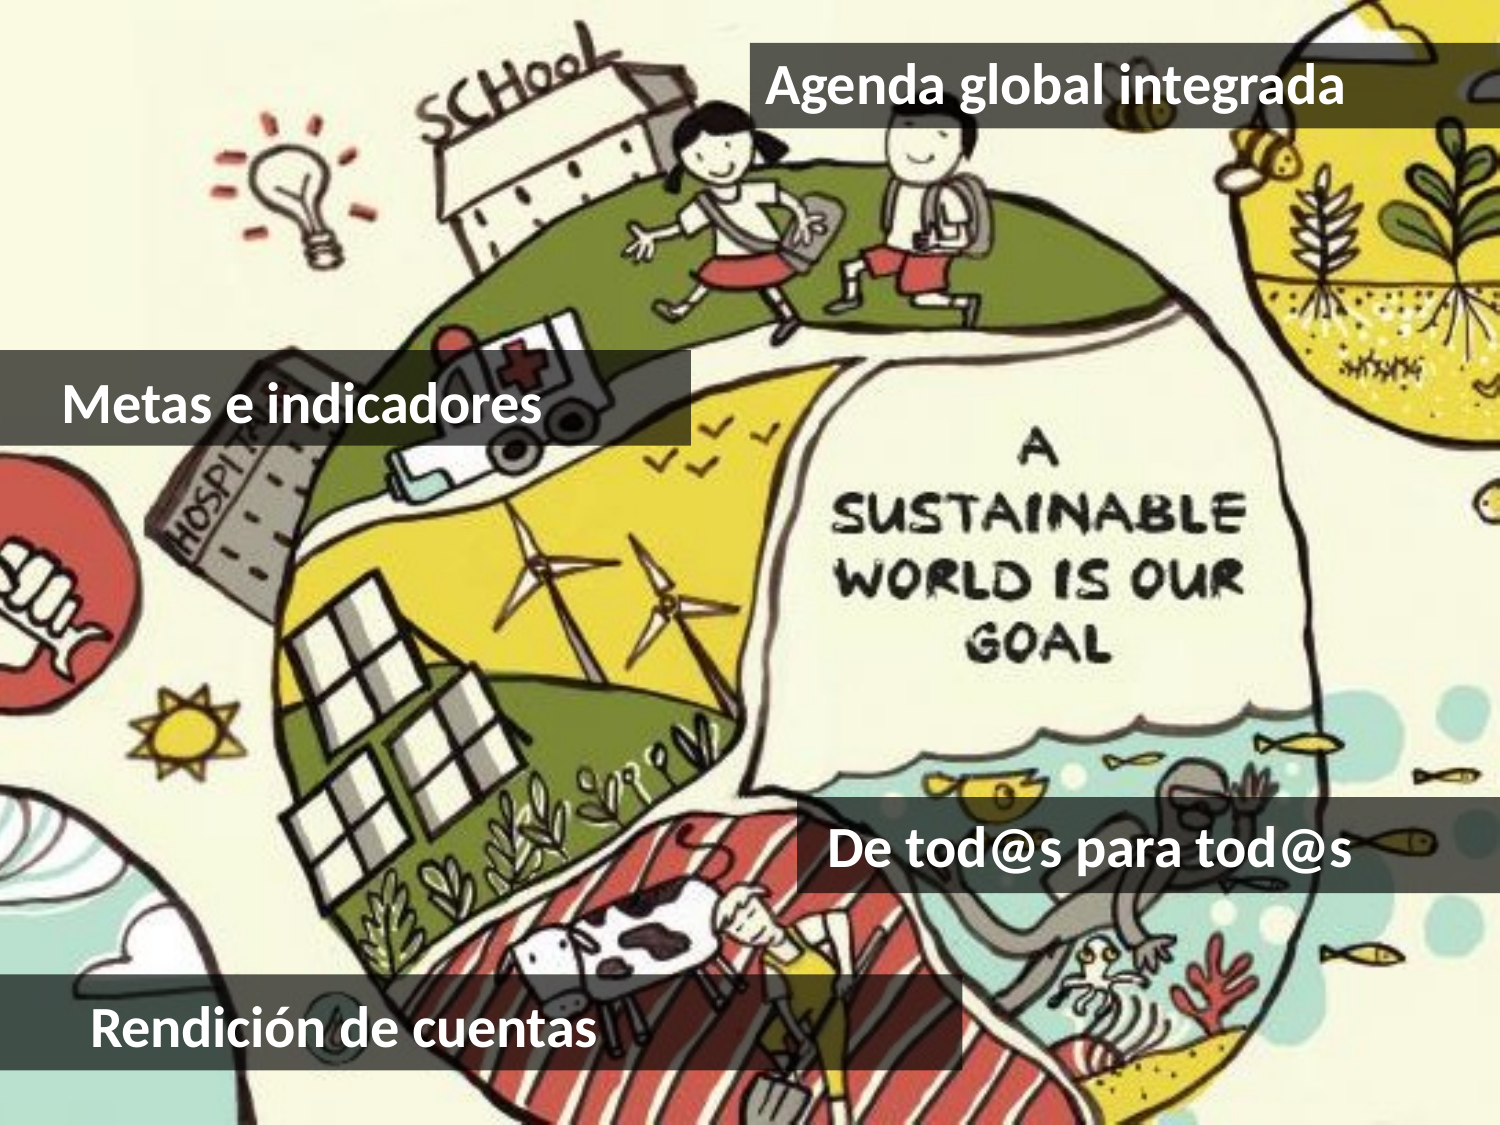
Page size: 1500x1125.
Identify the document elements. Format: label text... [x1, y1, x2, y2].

text_box [749, 42, 1500, 129]
text_box [0, 350, 691, 446]
title Agenda global integrada [763, 44, 1440, 235]
text_box [0, 0, 1500, 974]
text_box [0, 974, 963, 1071]
text_box [797, 797, 1500, 894]
text_box Metas e indicadores [58, 194, 713, 436]
text_box De tod@s para tod@s Rendición de cuentas [87, 807, 1409, 1060]
text_box [0, 894, 1500, 1125]
